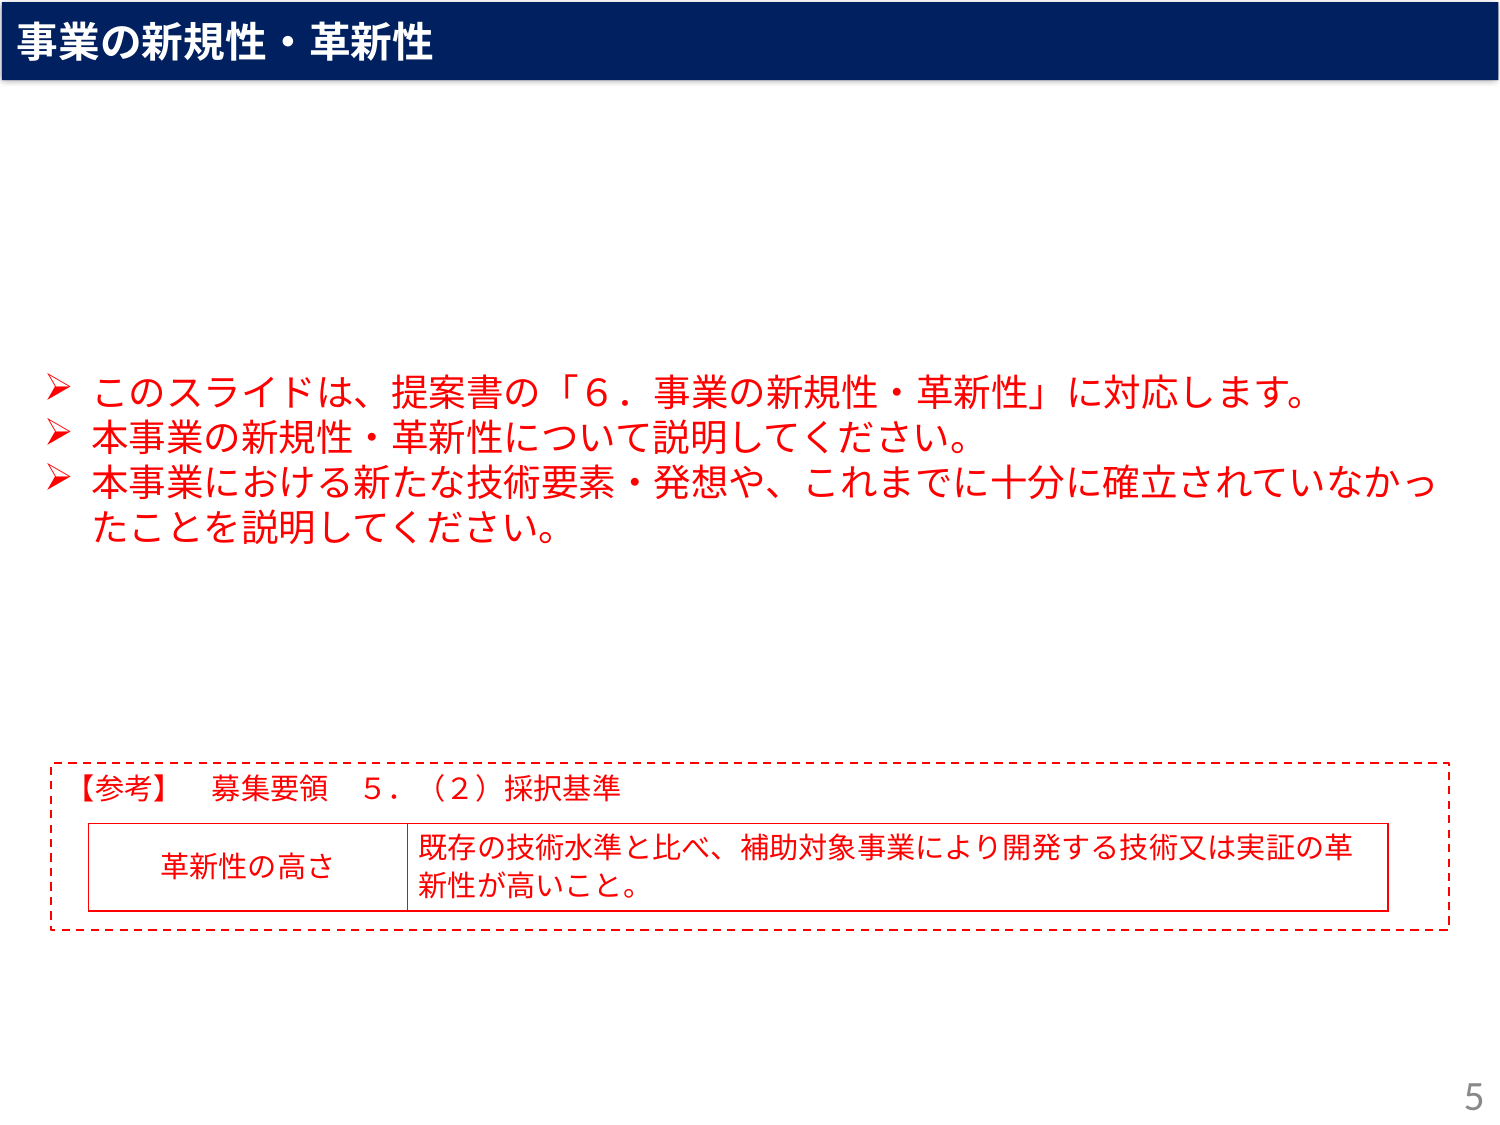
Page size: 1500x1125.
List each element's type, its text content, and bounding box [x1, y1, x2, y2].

text_box 【参考】 募集要領 ５．（２）採択基準 [49, 761, 1451, 932]
table_header 革新性の高さ [89, 824, 407, 910]
text_box このスライドは、提案書の「６．事業の新規性・革新性」に対応します。 本事業の新規性・革新性について説明してください。 本事業における新たな技術要素・発想や、これまでに十分に確立されていなかったことを説明してください。 [27, 360, 1473, 646]
text_box 事業の新規性・革新性 [0, 0, 1500, 83]
table_header 既存の技術水準と比べ、補助対象事業により開発する技術又は実証の革新性が高いこと。 [408, 824, 1387, 910]
slide_number 4 [1149, 1064, 1500, 1124]
